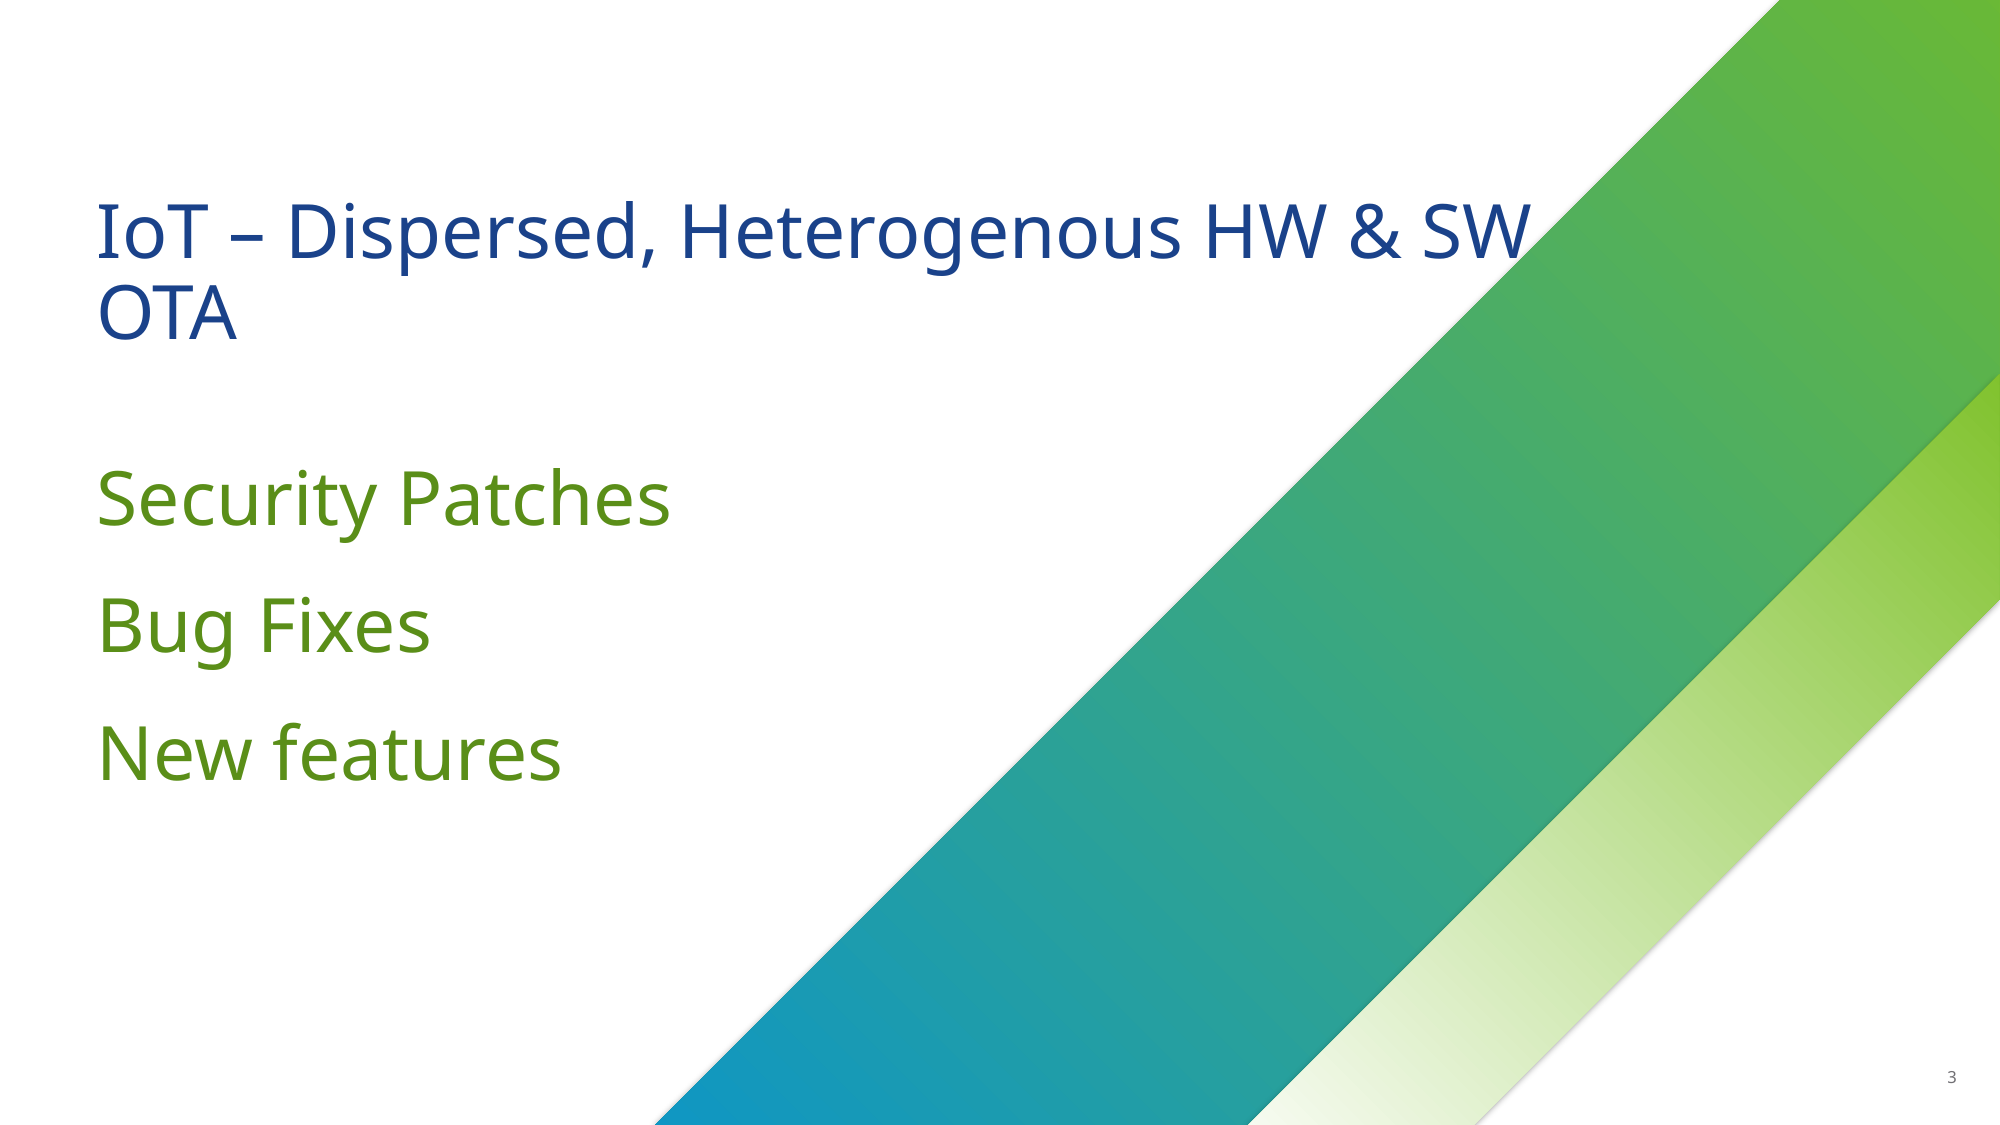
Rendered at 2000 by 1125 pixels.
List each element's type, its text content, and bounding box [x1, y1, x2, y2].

title IoT – Dispersed, Heterogenous HW & SW OTA [96, 154, 1747, 356]
subtitle Security Patches Bug Fixes New features [96, 449, 1148, 799]
